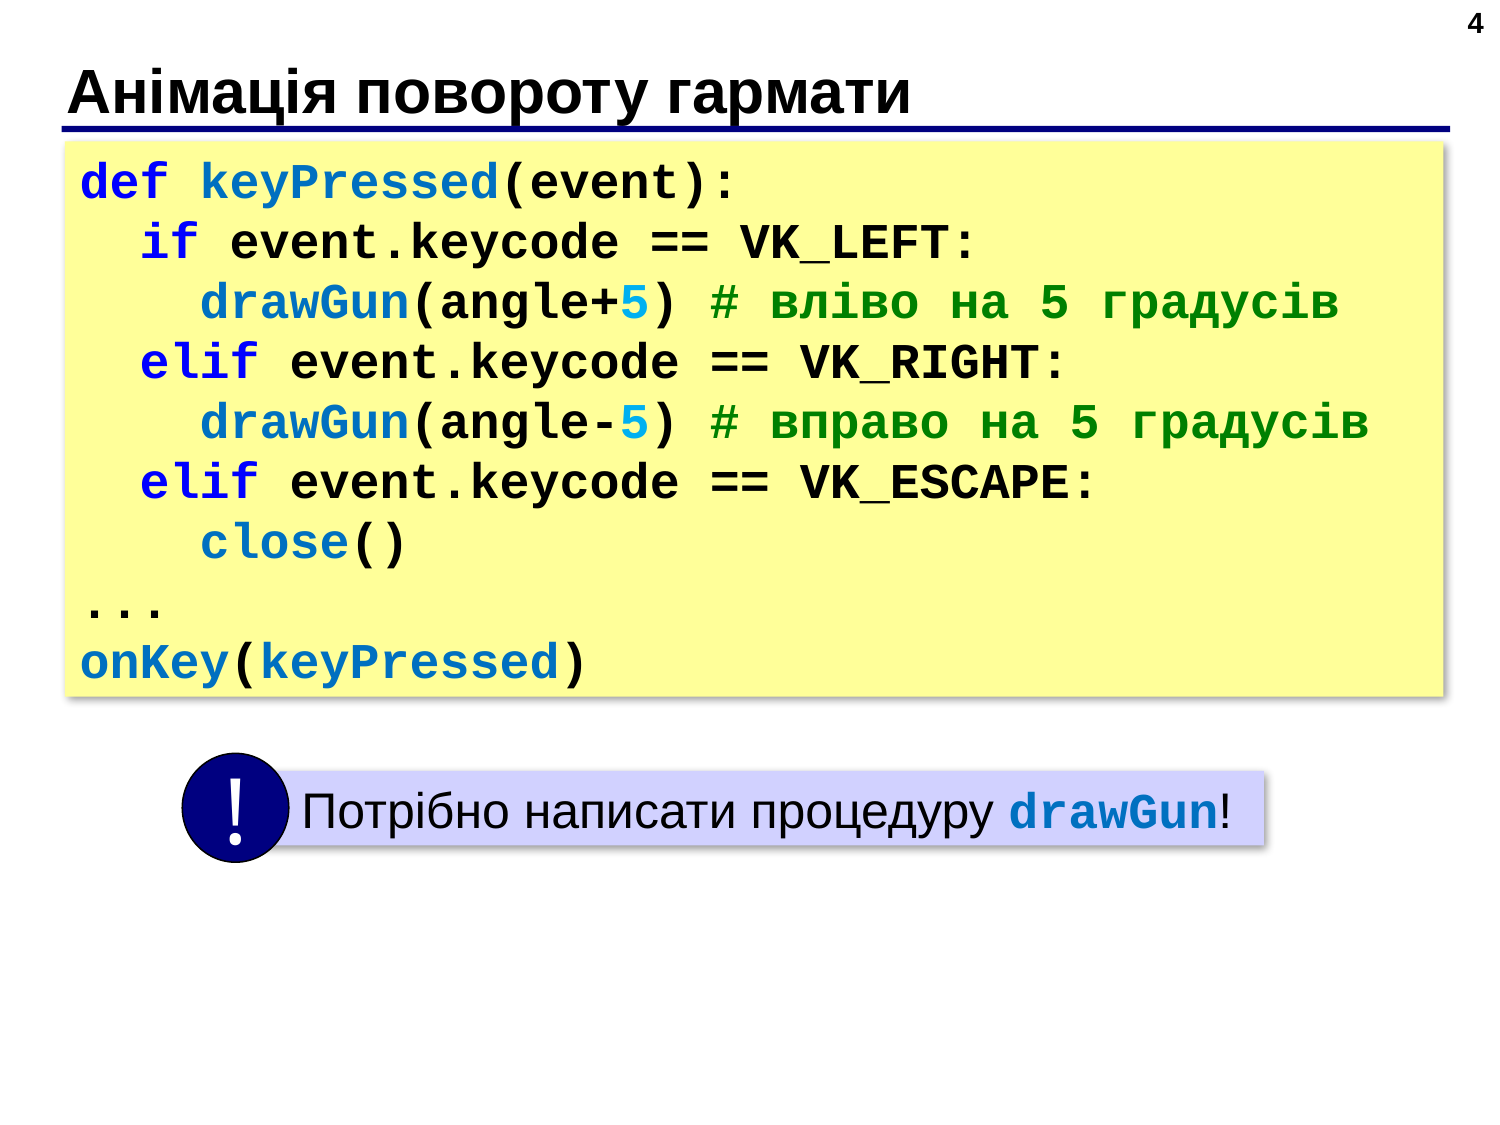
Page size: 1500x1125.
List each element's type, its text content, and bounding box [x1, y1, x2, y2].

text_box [181, 753, 1265, 863]
slide_number 4 [1148, 0, 1500, 75]
title Анімація повороту гармати [51, 49, 1425, 127]
text_box def keyPressed(event): if event.keycode == VK_LEFT: drawGun(angle+5) # вліво на 5 градусів elif event.keycode == VK_RIGHT: drawGun(angle-5) # вправо на 5 градусів elif event.keycode == VK_ESCAPE: close() ... onKey(keyPressed) [64, 141, 1444, 697]
